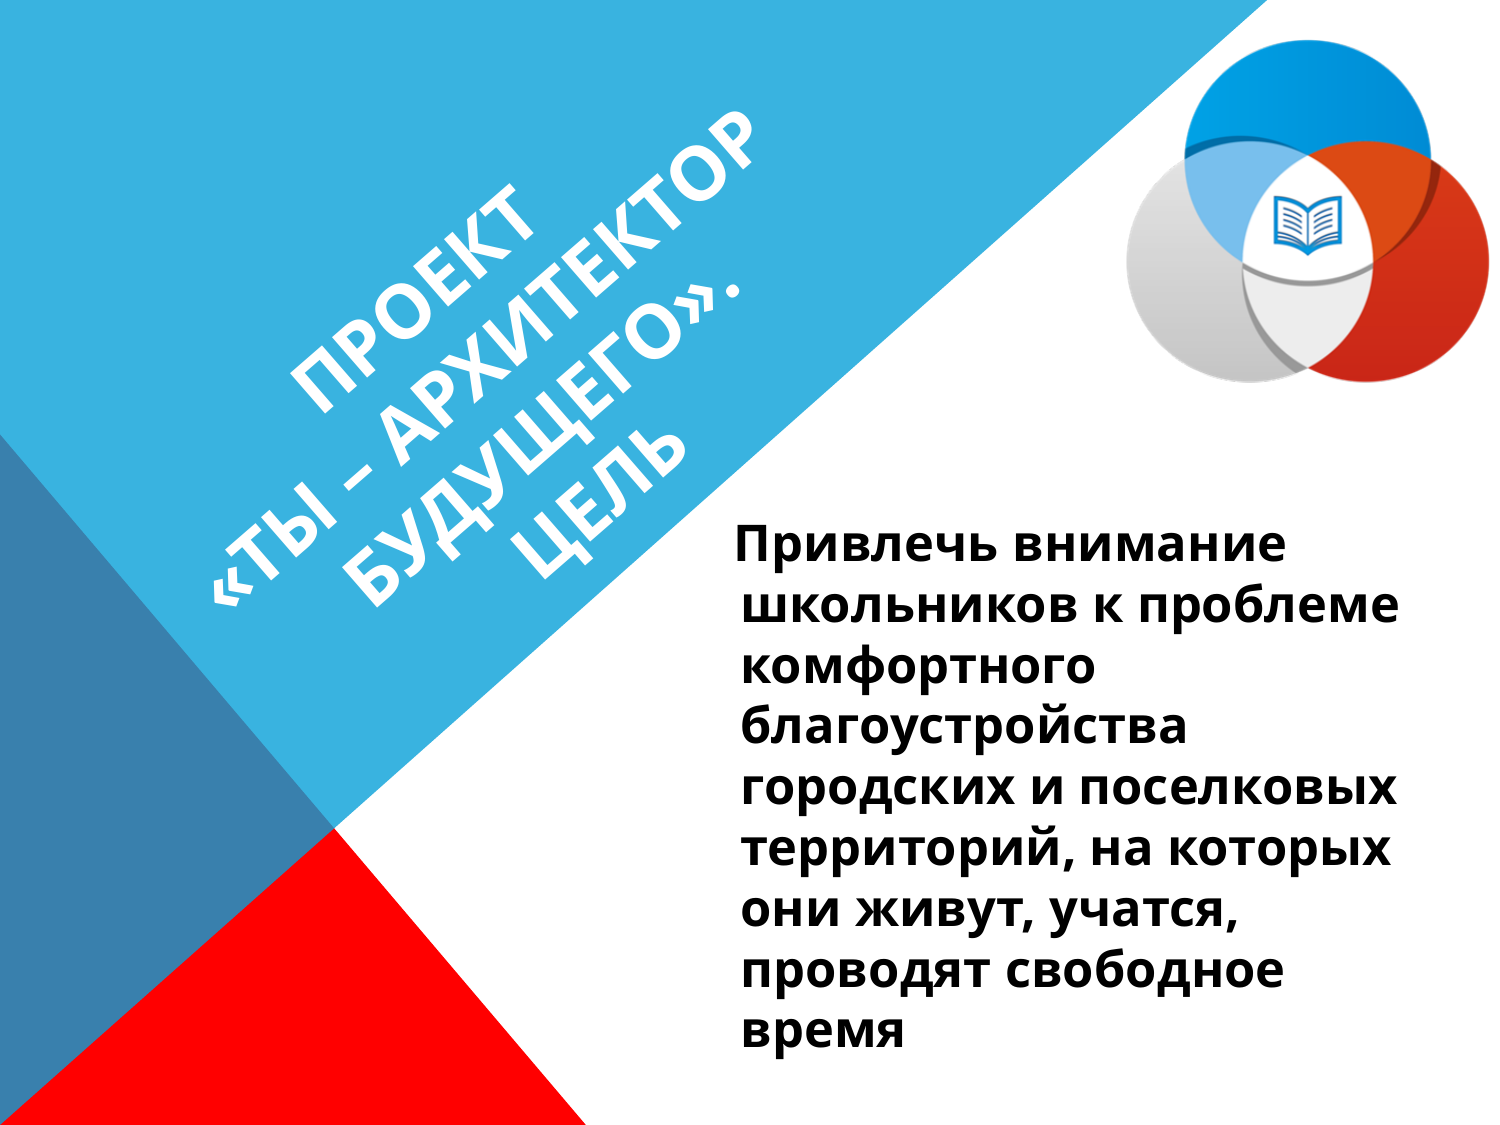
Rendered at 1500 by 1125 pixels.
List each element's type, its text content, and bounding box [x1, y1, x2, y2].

list Привлечь внимание школьников к проблеме комфортного благоустройства городских и поселковых территорий, на которых они живут, учатся, проводят свободное время [679, 503, 1471, 1071]
picture [1080, 18, 1500, 410]
text_box Проект «ты – архитектор будущего». цель [0, 0, 957, 816]
